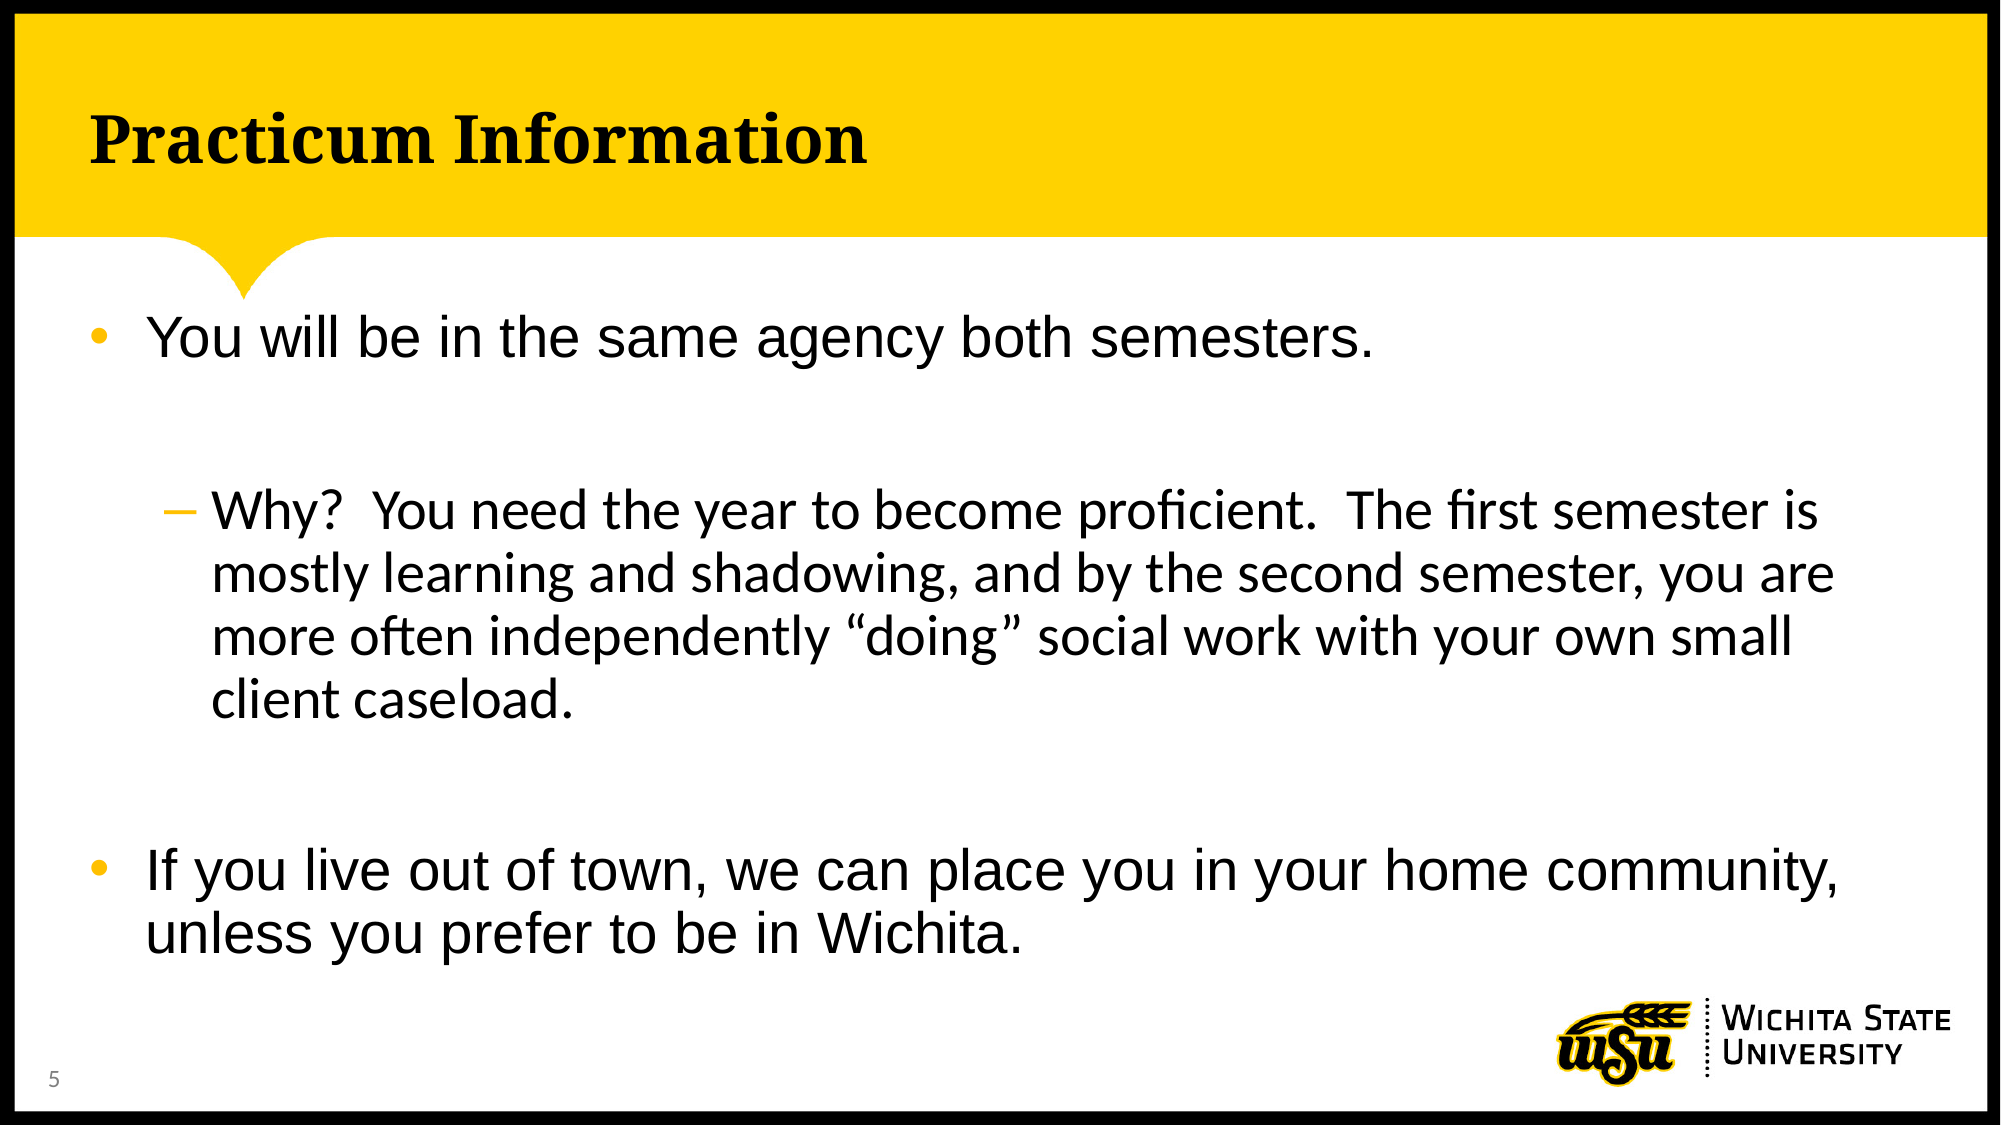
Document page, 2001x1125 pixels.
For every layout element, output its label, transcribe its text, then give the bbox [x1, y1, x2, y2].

picture [0, 0, 2001, 1125]
list You will be in the same agency both semesters. Why? You need the year to become proficient. The first semester is mostly learning and shadowing, and by the second semester, you are more often independently “doing” social work with your own small client caseload. If you live out of town, we can place you in your home community, unless you prefer to be in Wichita. [73, 299, 1875, 1006]
title Practicum Information [73, 44, 1934, 185]
